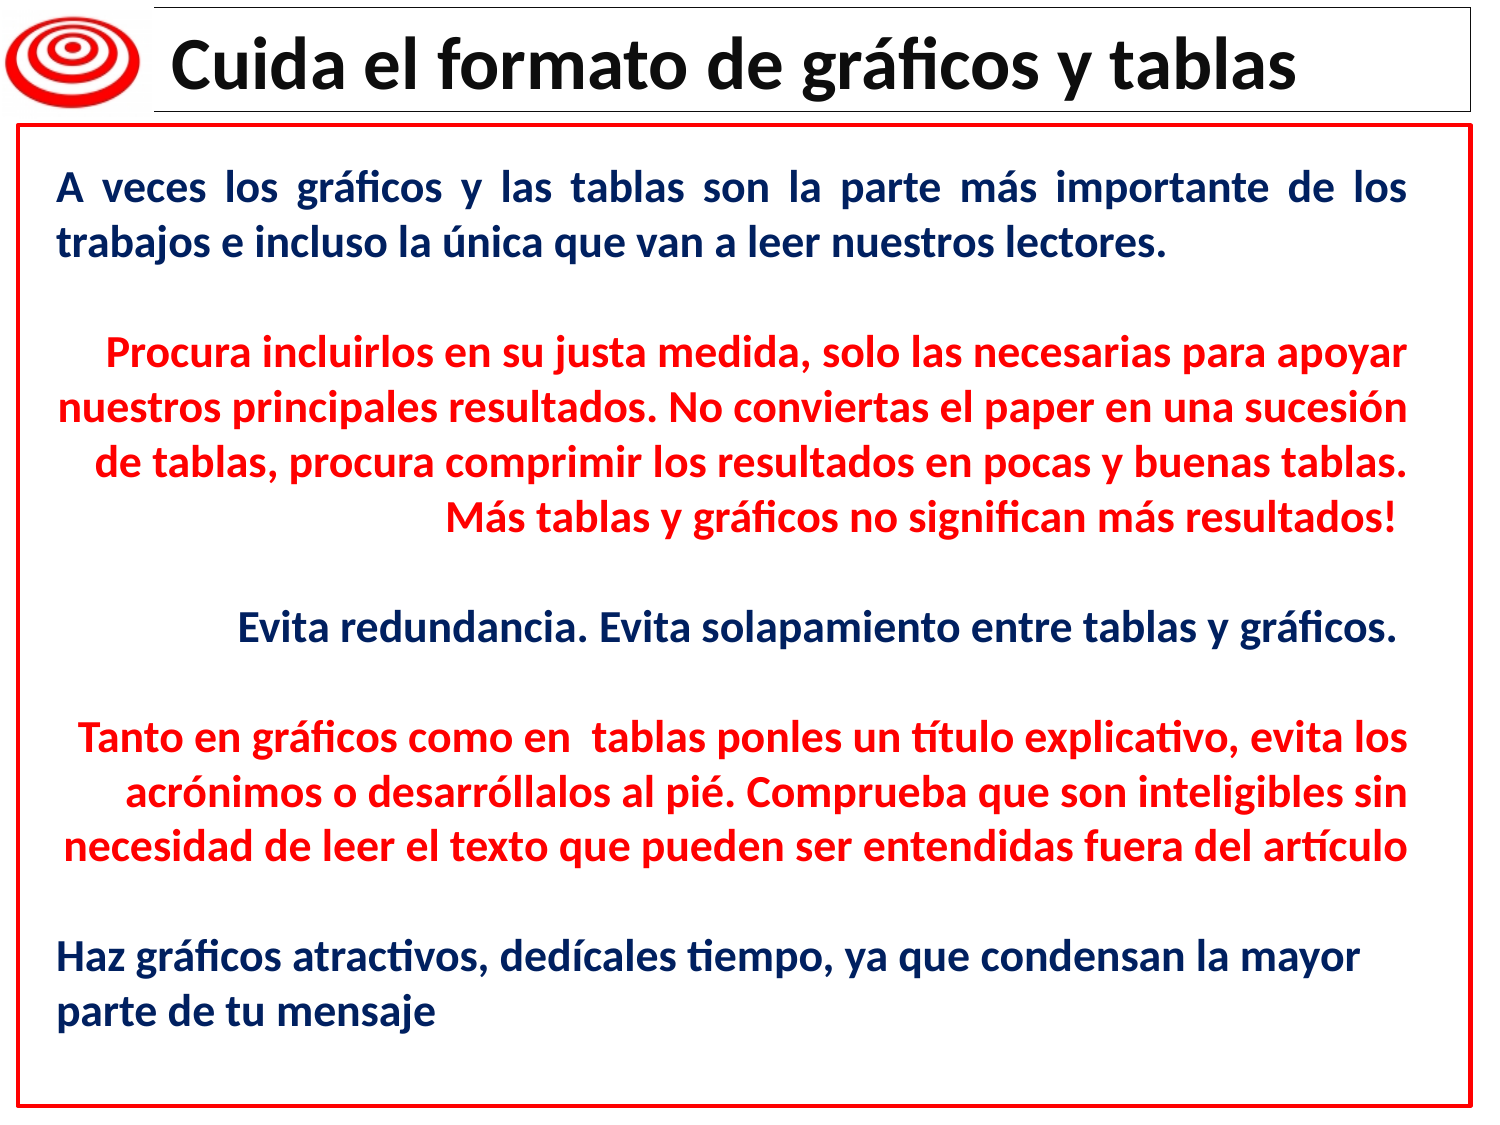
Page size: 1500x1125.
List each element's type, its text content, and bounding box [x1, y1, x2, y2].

picture [0, 6, 154, 122]
text_box A veces los gráficos y las tablas son la parte más importante de los trabajos e incluso la única que van a leer nuestros lectores. Procura incluirlos en su justa medida, solo las necesarias para apoyar nuestros principales resultados. No conviertas el paper en una sucesión de tablas, procura comprimir los resultados en pocas y buenas tablas. Más tablas y gráficos no significan más resultados! Evita redundancia. Evita solapamiento entre tablas y gráficos. Tanto en gráficos como en tablas ponles un título explicativo, evita los acrónimos o desarróllalos al pié. Comprueba que son inteligibles sin necesidad de leer el texto que pueden ser entendidas fuera del artículo Haz gráficos atractivos, dedícales tiempo, ya que condensan la mayor parte de tu mensaje [41, 148, 1424, 1044]
text_box Cuida el formato de gráficos y tablas [155, 7, 1471, 112]
text_box [16, 123, 1473, 1108]
